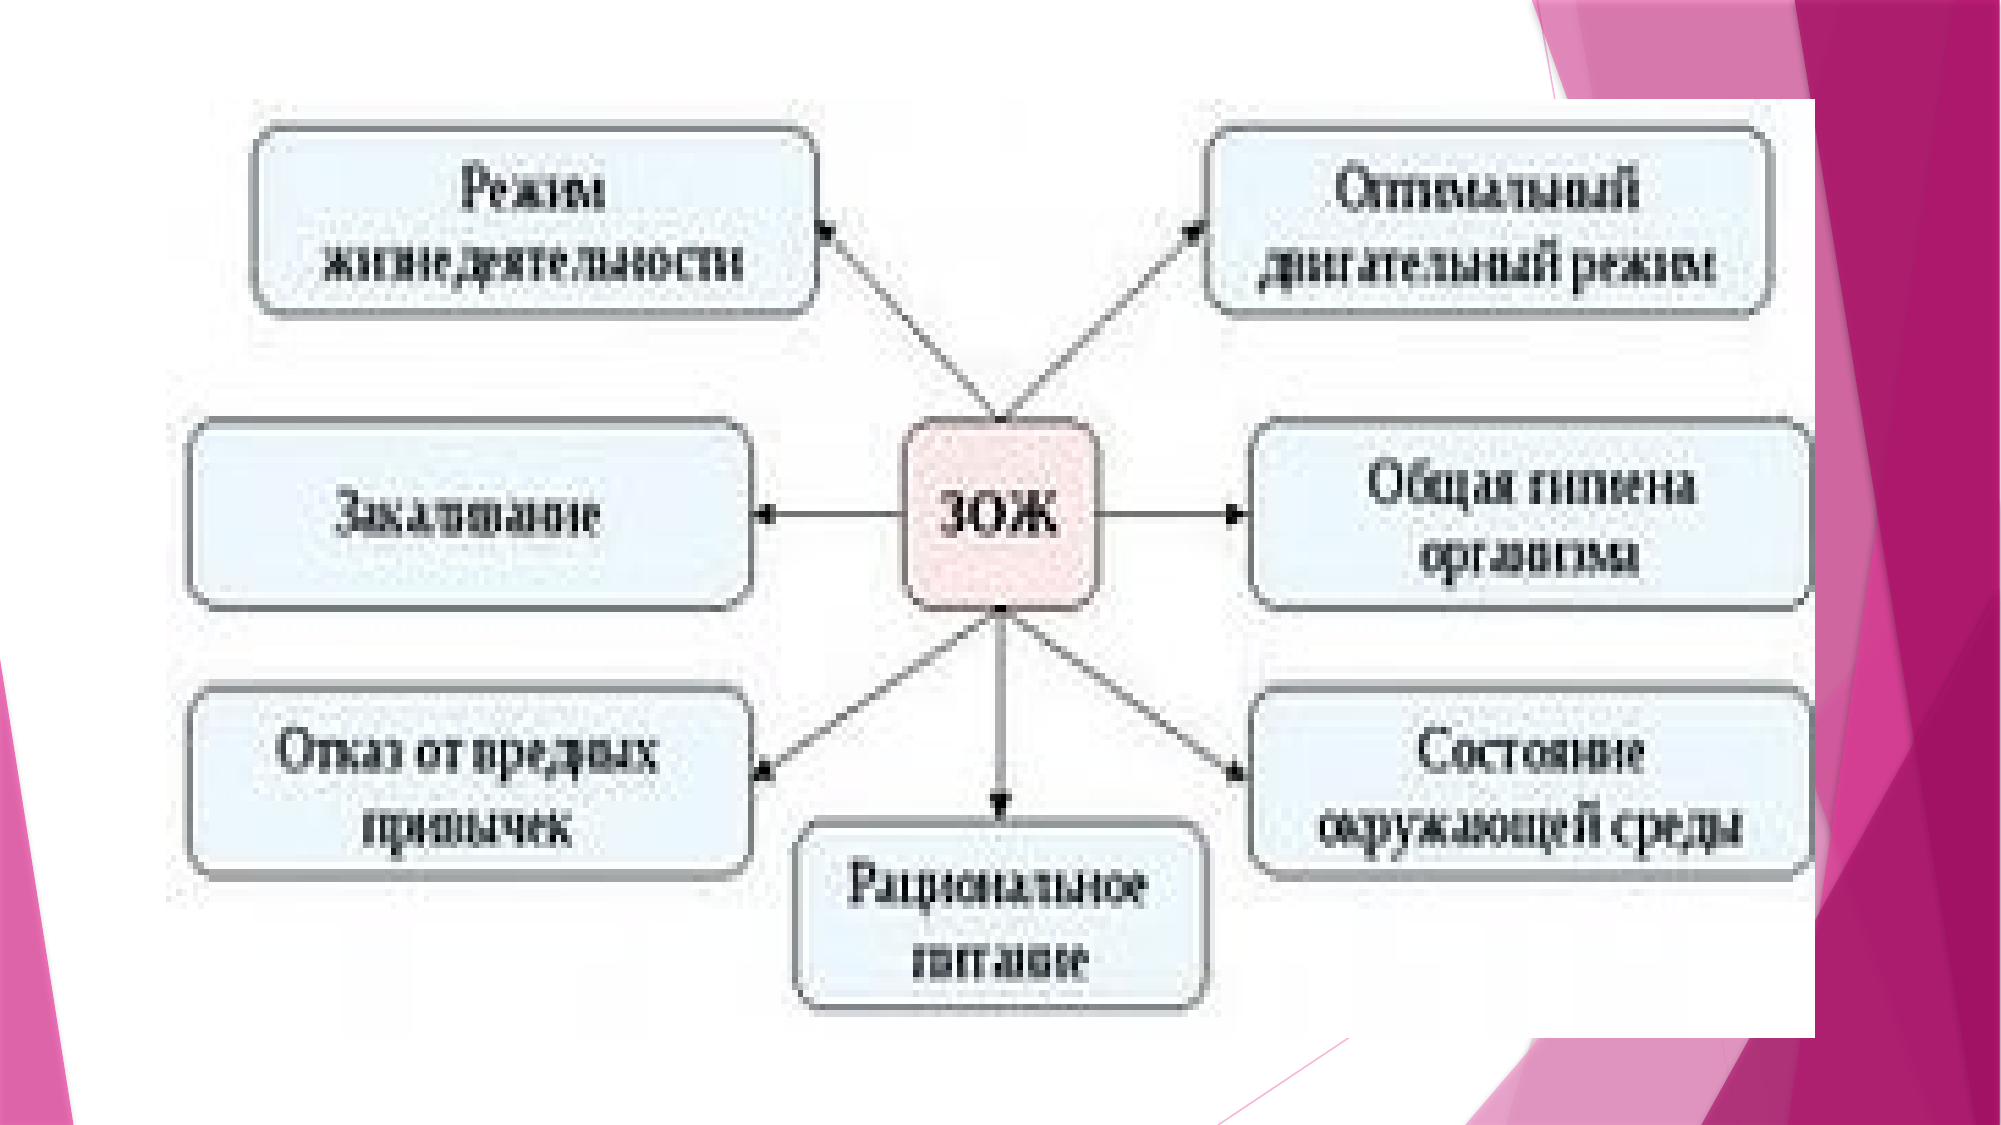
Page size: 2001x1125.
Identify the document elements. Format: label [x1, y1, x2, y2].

picture [166, 98, 1816, 1038]
